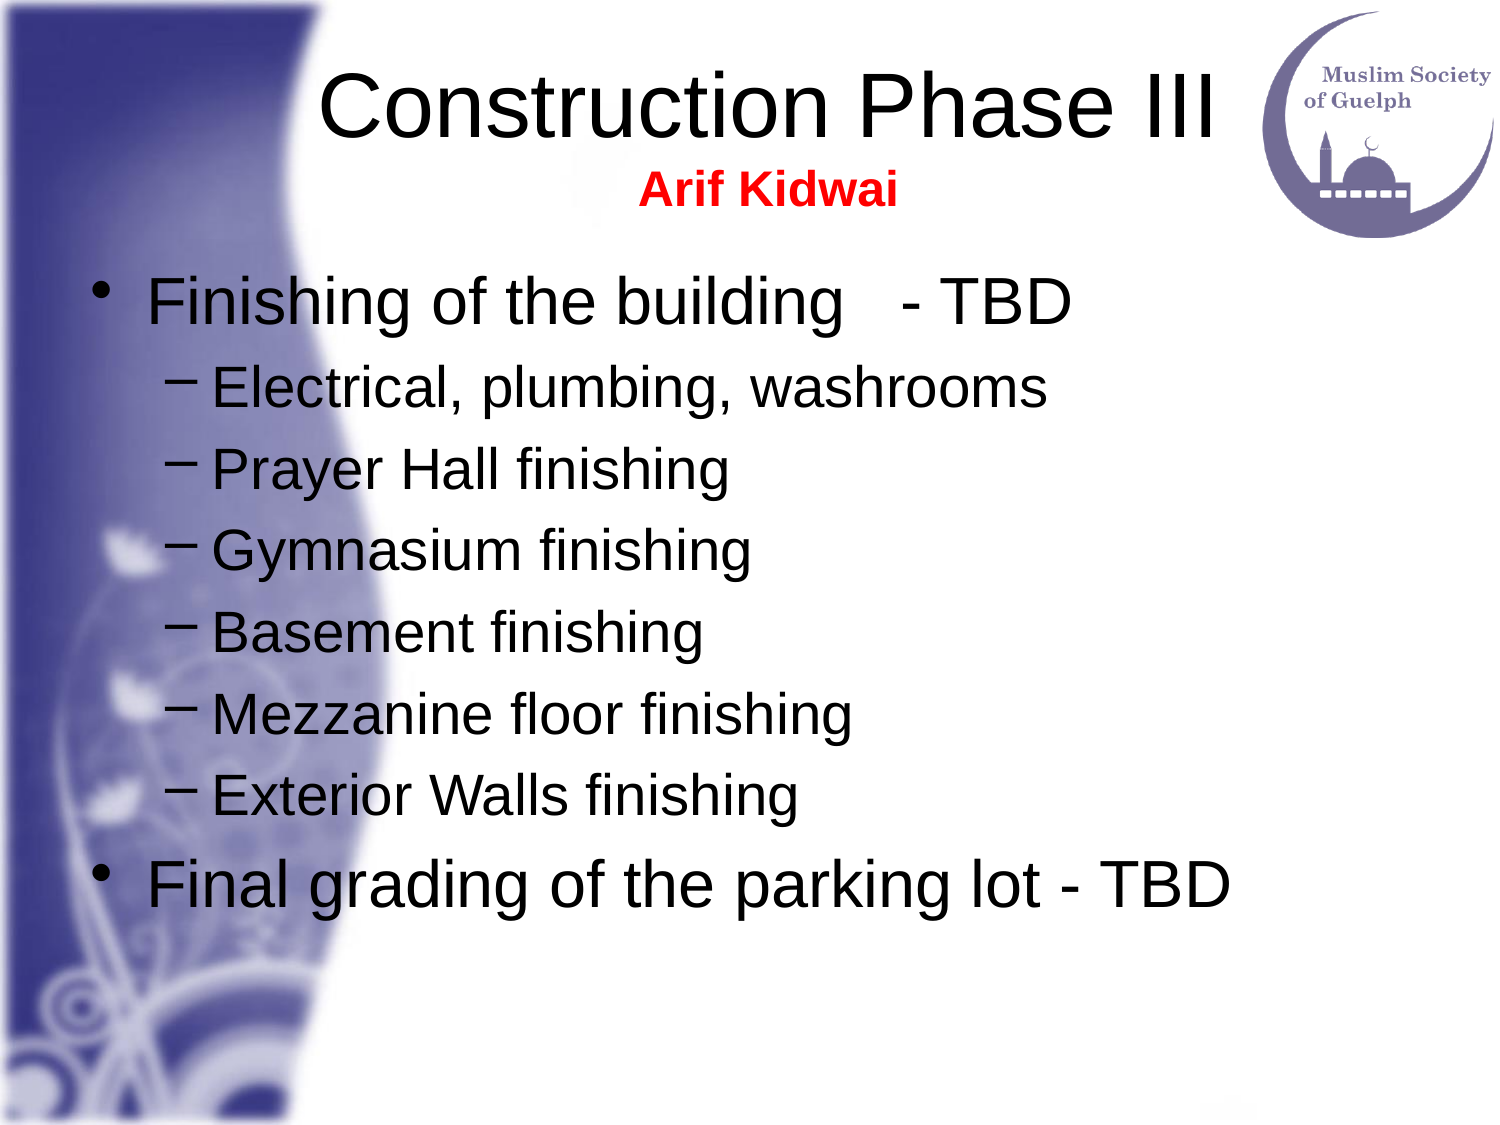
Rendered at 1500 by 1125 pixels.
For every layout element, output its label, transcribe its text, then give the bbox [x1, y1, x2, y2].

title Construction Phase III Arif Kidwai [174, 37, 1363, 225]
picture [0, 0, 1500, 1125]
list Finishing of the building - TBD Electrical, plumbing, washrooms Prayer Hall finishing Gymnasium finishing Basement finishing Mezzanine floor finishing Exterior Walls finishing Final grading of the parking lot - TBD [75, 249, 1425, 1088]
